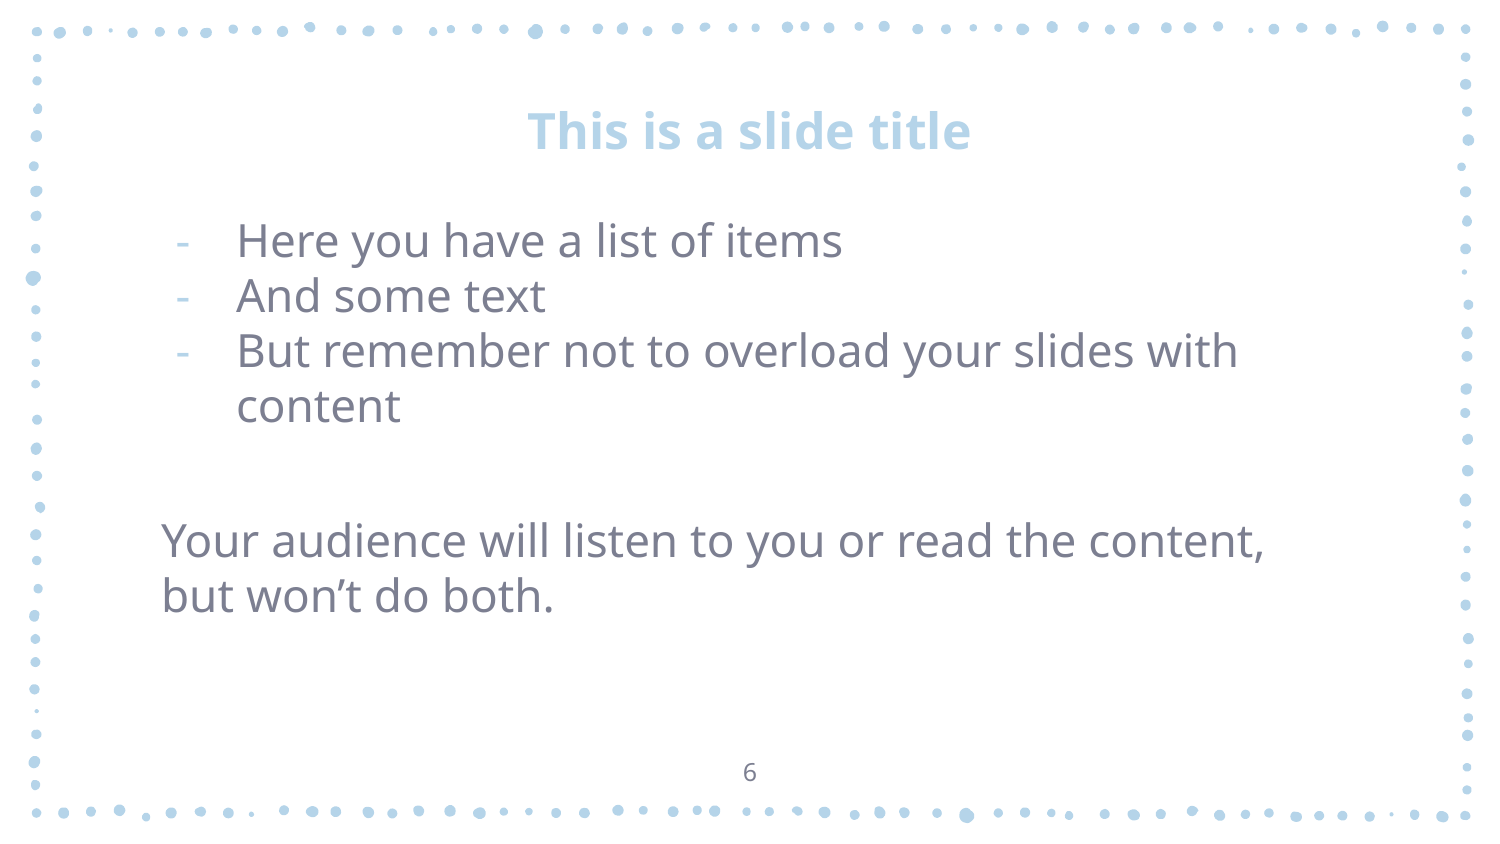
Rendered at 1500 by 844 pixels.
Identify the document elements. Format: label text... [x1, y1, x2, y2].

slide_number 6 [0, 741, 1500, 807]
title This is a slide title [146, 33, 1354, 175]
list Here you have a list of items And some text But remember not to overload your slides with content Your audience will listen to you or read the content, but won’t do both. [146, 196, 1354, 693]
